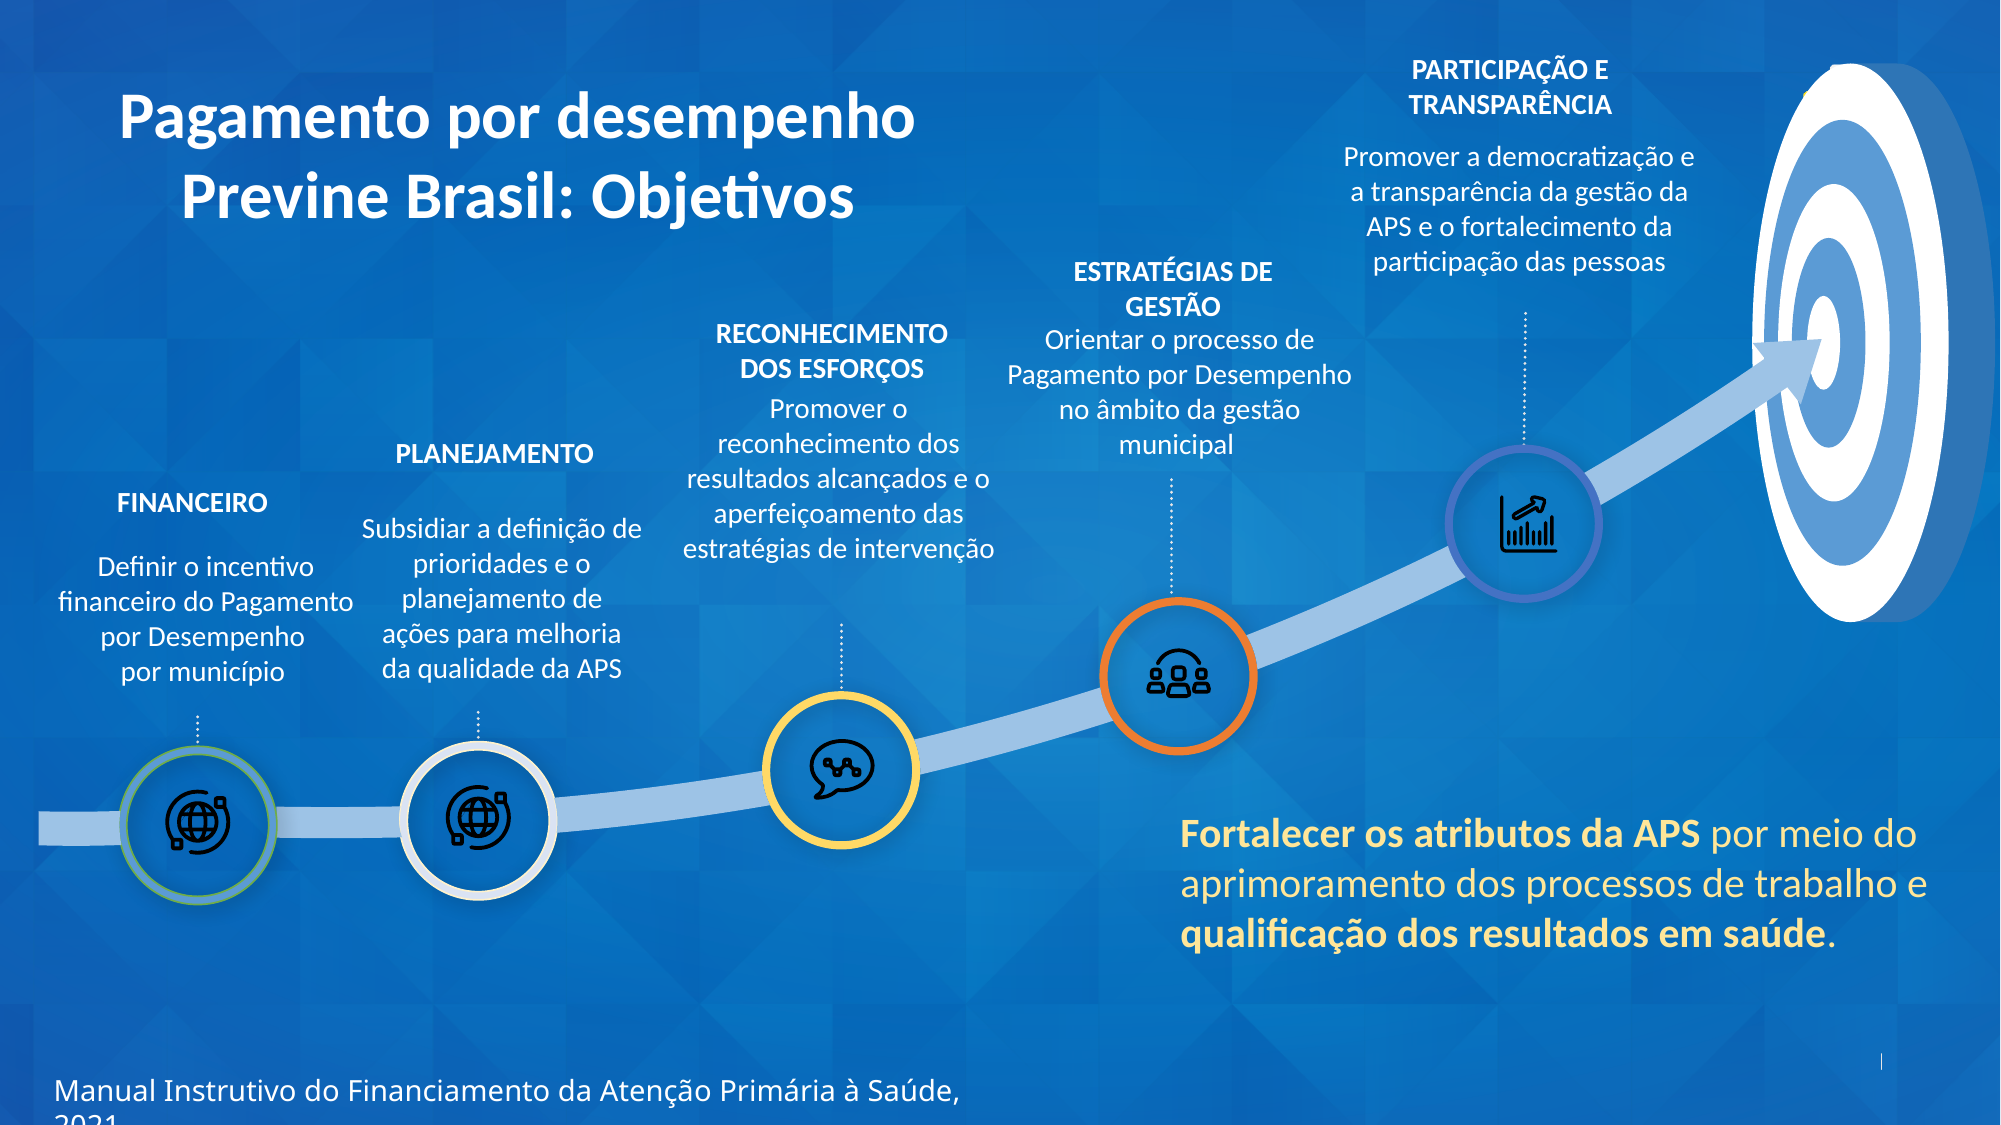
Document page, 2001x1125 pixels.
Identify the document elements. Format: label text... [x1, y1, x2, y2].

text_box [553, 770, 771, 833]
text_box [1791, 237, 1866, 448]
text_box Reconhecimento dos esforços [695, 320, 969, 392]
text_box [1444, 444, 1603, 603]
text_box [1852, 63, 1996, 623]
text_box Promover o reconhecimento dos resultados alcançados e o aperfeiçoamento das estratégias de intervenção ​ [666, 381, 1012, 607]
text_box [1499, 494, 1558, 554]
text_box Pagamento por desempenho Previne Brasil: Objetivos [11, 64, 1025, 320]
text_box [1584, 350, 1801, 506]
text_box [120, 746, 277, 905]
text_box Manual Instrutivo do Financiamento da Atenção Primária à Saúde, 2021 [38, 1065, 1039, 1125]
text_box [445, 784, 512, 851]
text_box [399, 741, 557, 900]
text_box [762, 691, 921, 850]
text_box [809, 738, 875, 800]
text_box [38, 810, 122, 846]
text_box [1099, 597, 1258, 756]
text_box [914, 687, 1114, 775]
text_box Planejamento [358, 426, 632, 477]
text_box [1807, 295, 1841, 390]
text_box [1145, 648, 1212, 699]
text_box [1752, 63, 1949, 623]
text_box Definir o incentivo financeiro do Pagamento por Desempenho por município [34, 539, 378, 695]
text_box [1752, 339, 1822, 405]
text_box Financeiro [55, 476, 329, 526]
text_box Orientar o processo de Pagamento por Desempenho no âmbito da gestão municipal ​ [982, 312, 1377, 495]
text_box Participação e transparência [1373, 43, 1647, 128]
text_box Promover a democratização e a transparência da gestão da APS e o fortalecimento da participação das pessoas [1322, 130, 1717, 285]
text_box [290, 806, 403, 839]
text_box [1764, 119, 1921, 566]
picture [0, 0, 2001, 1125]
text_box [165, 789, 231, 855]
text_box Fortalecer os atributos da APS por meio do aprimoramento dos processos de trabalho e qualificação dos resultados em saúde. [1165, 797, 1947, 963]
text_box Estratégias de gestão [1036, 245, 1310, 330]
text_box [1246, 545, 1466, 670]
text_box Subsidiar a definição de prioridades e o planejamento de ações para melhoria da qualidade da APS [330, 501, 674, 692]
text_box [1778, 184, 1890, 502]
